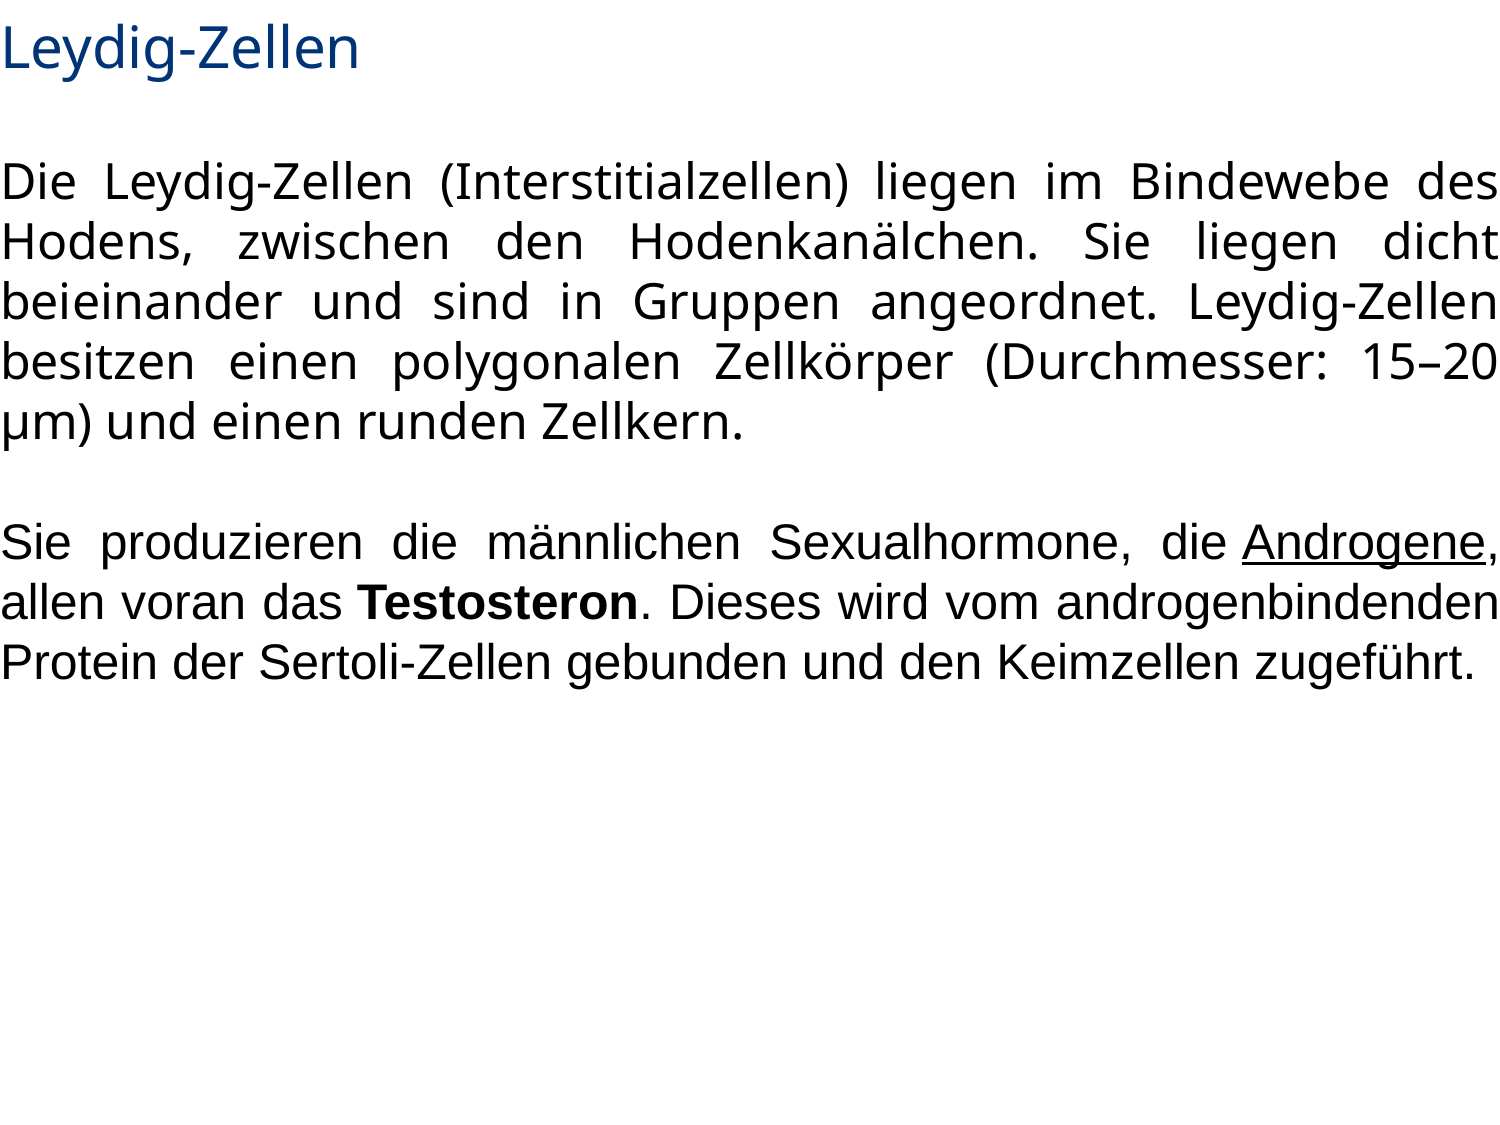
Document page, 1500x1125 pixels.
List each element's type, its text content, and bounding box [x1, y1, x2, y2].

text_box Leydig-Zellen Die Leydig-Zellen (Interstitialzellen) liegen im Bindewebe des Hodens, zwischen den Hodenkanälchen. Sie liegen dicht beieinander und sind in Gruppen angeordnet. Leydig-Zellen besitzen einen polygonalen Zellkörper (Durchmesser: 15–20 μm) und einen runden Zellkern. Sie produzieren die männlichen Sexualhormone, die Androgene, allen voran das Testosteron. Dieses wird vom androgenbindenden Protein der Sertoli-Zellen gebunden und den Keimzellen zugeführt. [0, 2, 1500, 817]
